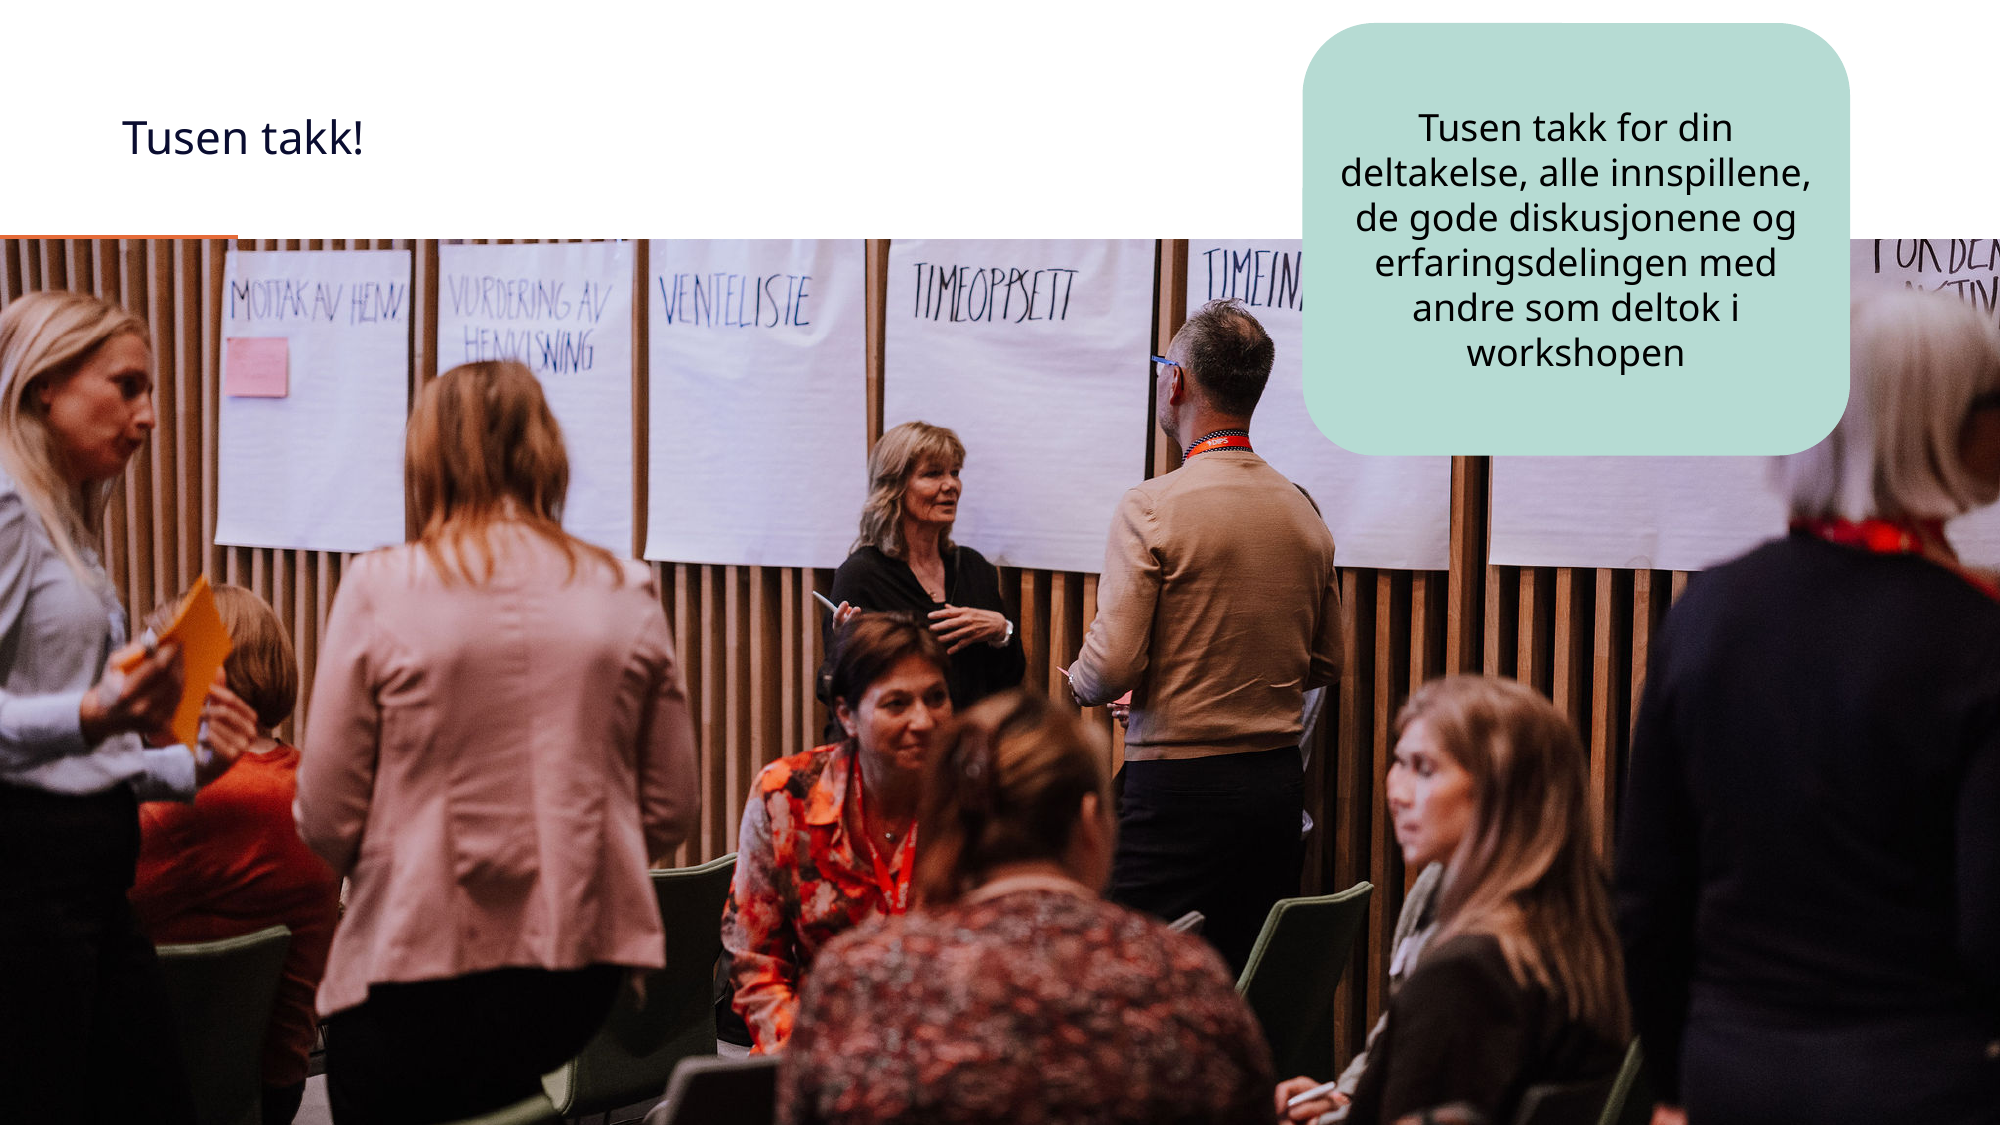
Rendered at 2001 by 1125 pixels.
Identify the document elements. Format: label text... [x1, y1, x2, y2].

picture [0, 239, 2000, 1125]
title Tusen takk! [122, 104, 1198, 173]
text_box Tusen takk for din deltakelse, alle innspillene, de gode diskusjonene og erfaringsdelingen med andre som deltok i workshopen [1301, 21, 1852, 239]
